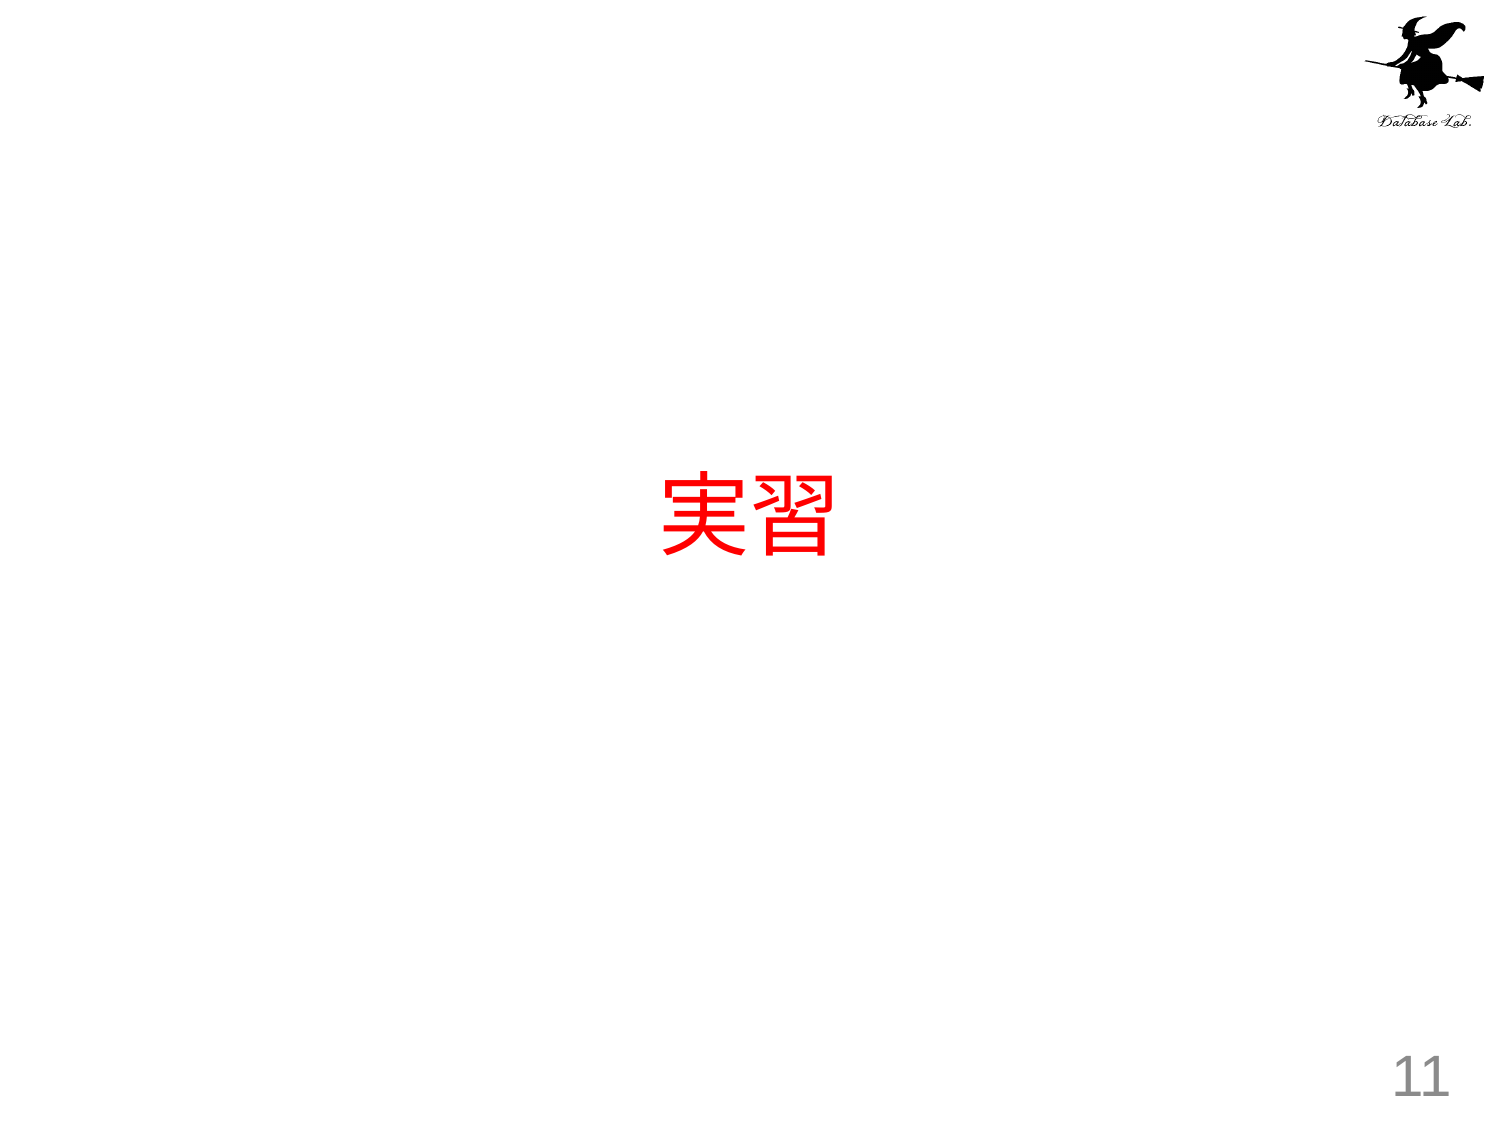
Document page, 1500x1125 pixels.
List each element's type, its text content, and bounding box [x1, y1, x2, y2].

title 実習 [112, 184, 1388, 576]
slide_number 11 [1129, 1042, 1467, 1103]
picture [1362, 14, 1486, 130]
